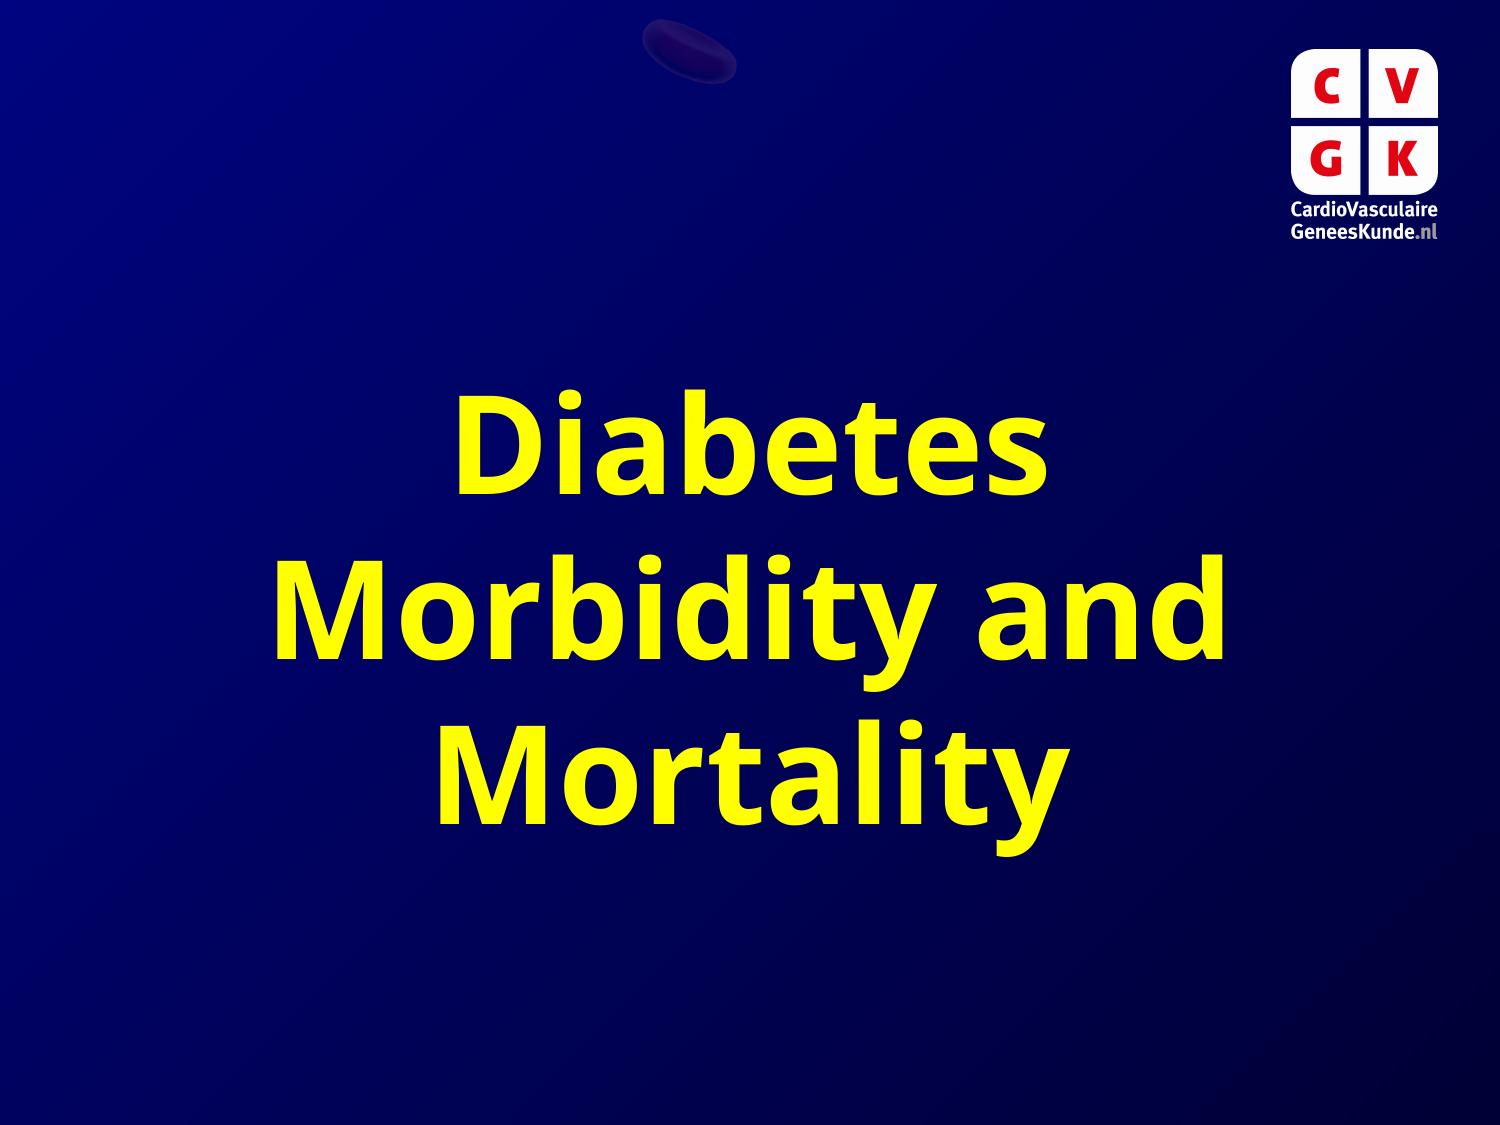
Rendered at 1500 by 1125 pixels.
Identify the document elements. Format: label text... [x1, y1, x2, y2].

picture [1291, 49, 1438, 239]
title Diabetes Morbidity and Mortality [112, 349, 1388, 591]
